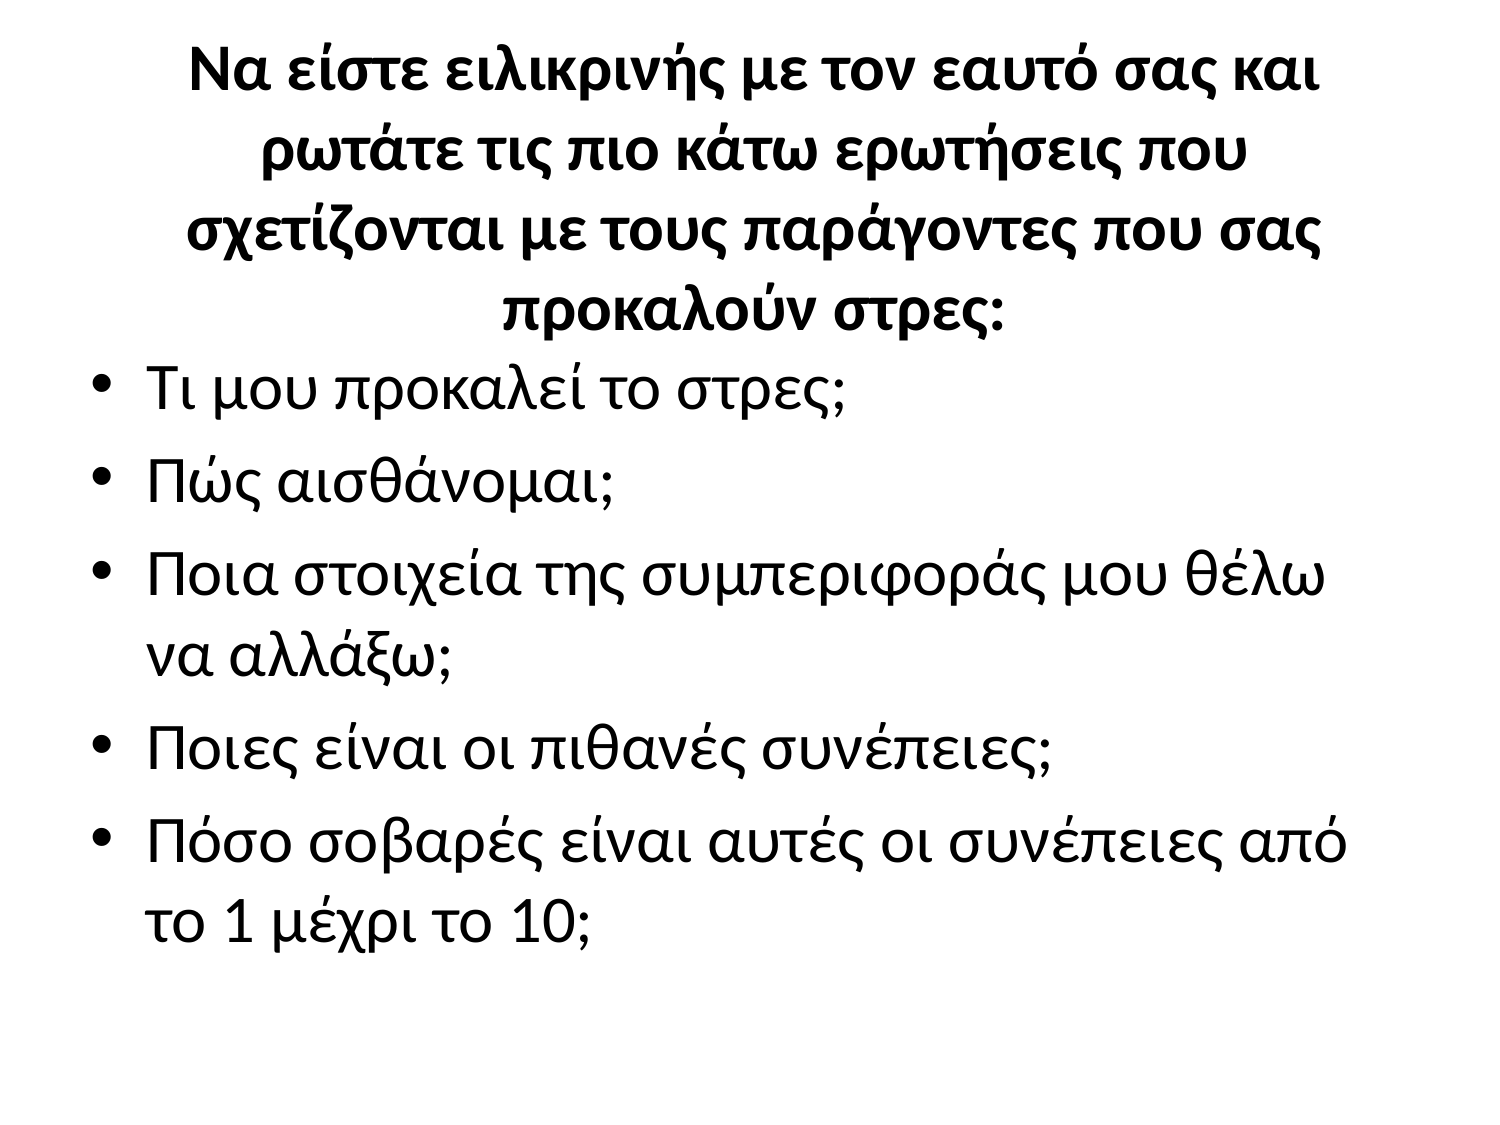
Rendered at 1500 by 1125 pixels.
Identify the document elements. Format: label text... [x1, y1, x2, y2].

title Να είστε ειλικρινής με τον εαυτό σας και ρωτάτε τις πιο κάτω ερωτήσεις που σχετίζονται με τους παράγοντες που σας προκαλούν στρες: [80, 90, 1431, 278]
list Τι μου προκαλεί το στρες; Πώς αισθάνομαι; Ποια στοιχεία της συμπεριφοράς μου θέλω να αλλάξω; Ποιες είναι οι πιθανές συνέπειες; Πόσο σοβαρές είναι αυτές οι συνέπειες από το 1 μέχρι το 10; [75, 334, 1425, 1078]
